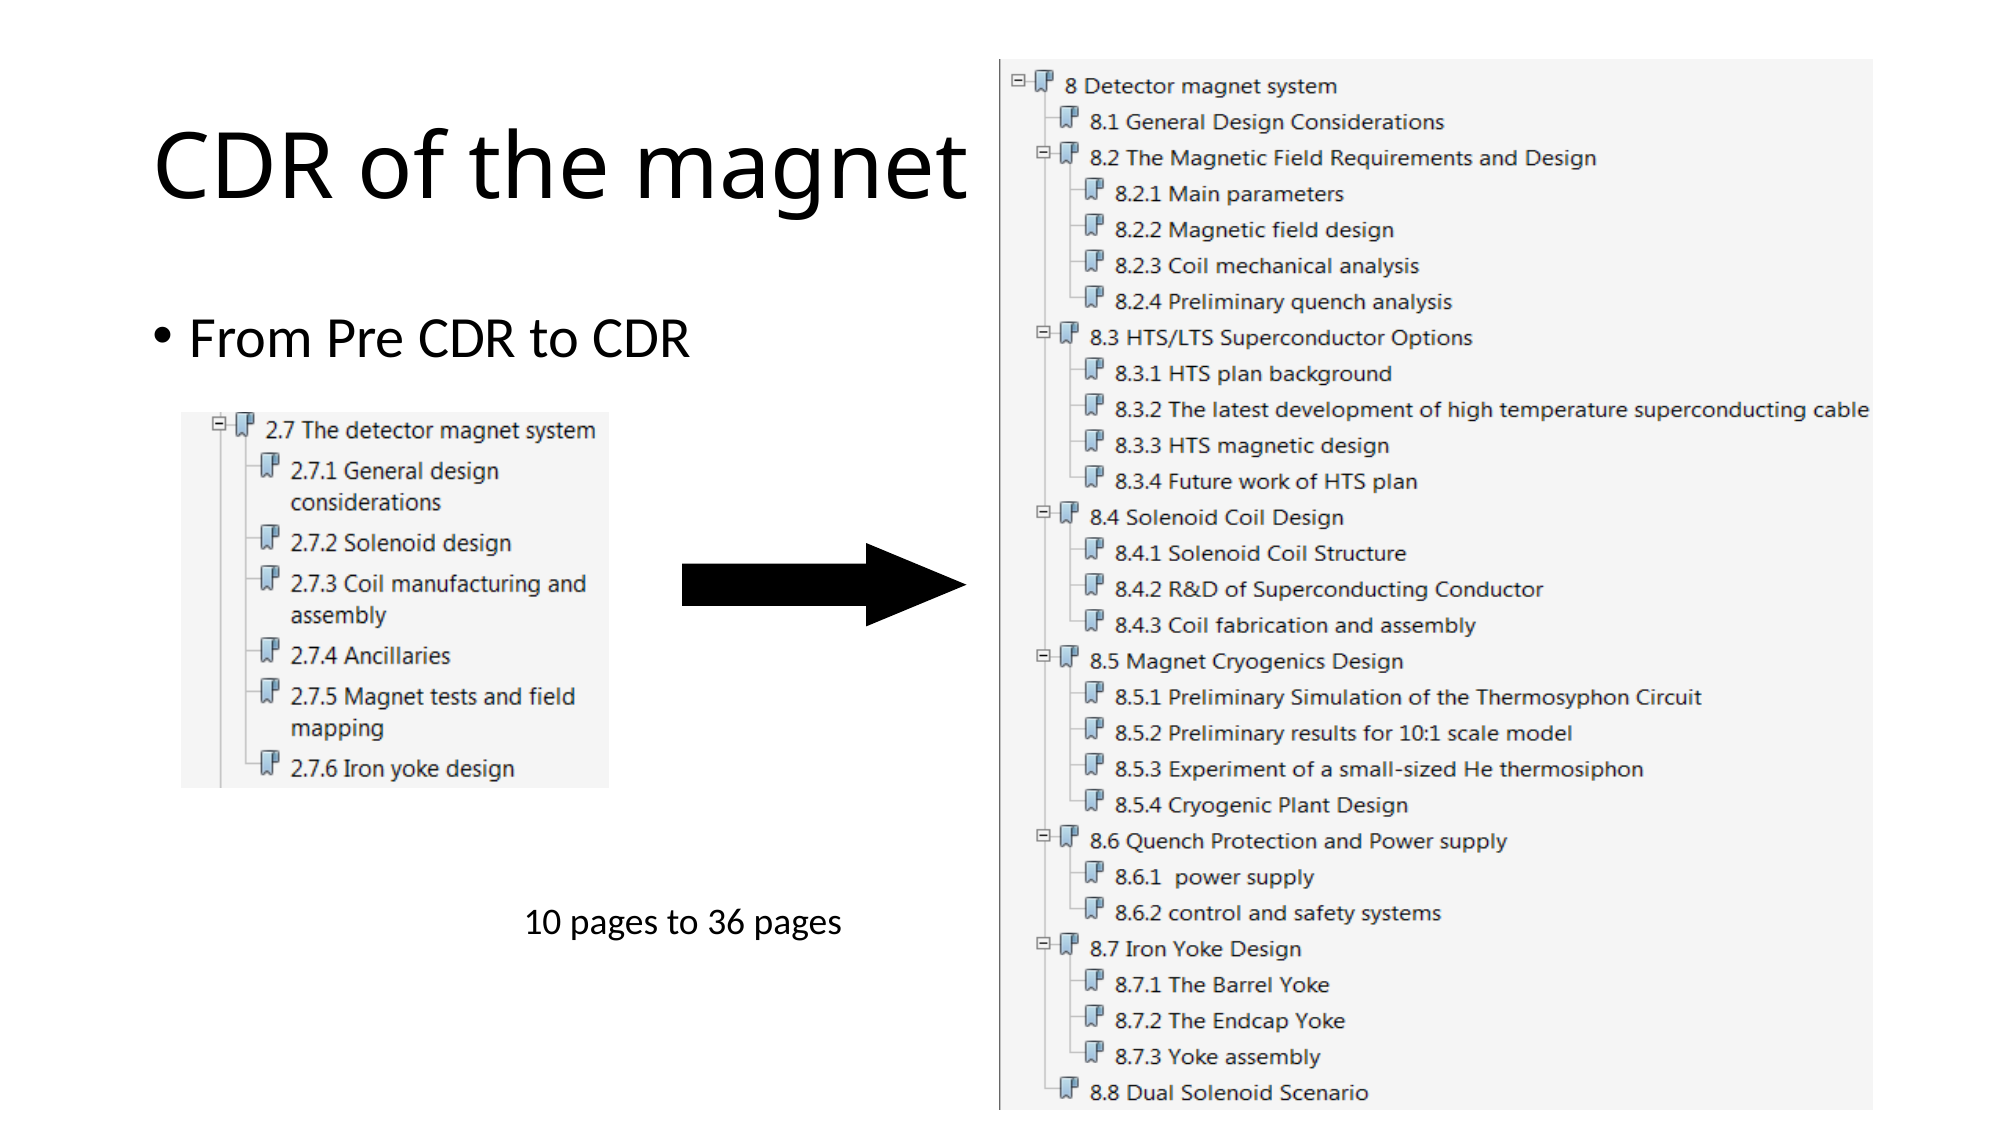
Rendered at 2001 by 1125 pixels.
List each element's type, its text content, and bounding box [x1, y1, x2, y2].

text_box [682, 543, 967, 627]
list From Pre CDR to CDR [137, 299, 999, 413]
picture [999, 59, 1873, 1110]
picture [181, 412, 609, 788]
text_box 10 pages to 36 pages [508, 889, 858, 950]
title CDR of the magnet [137, 59, 999, 278]
